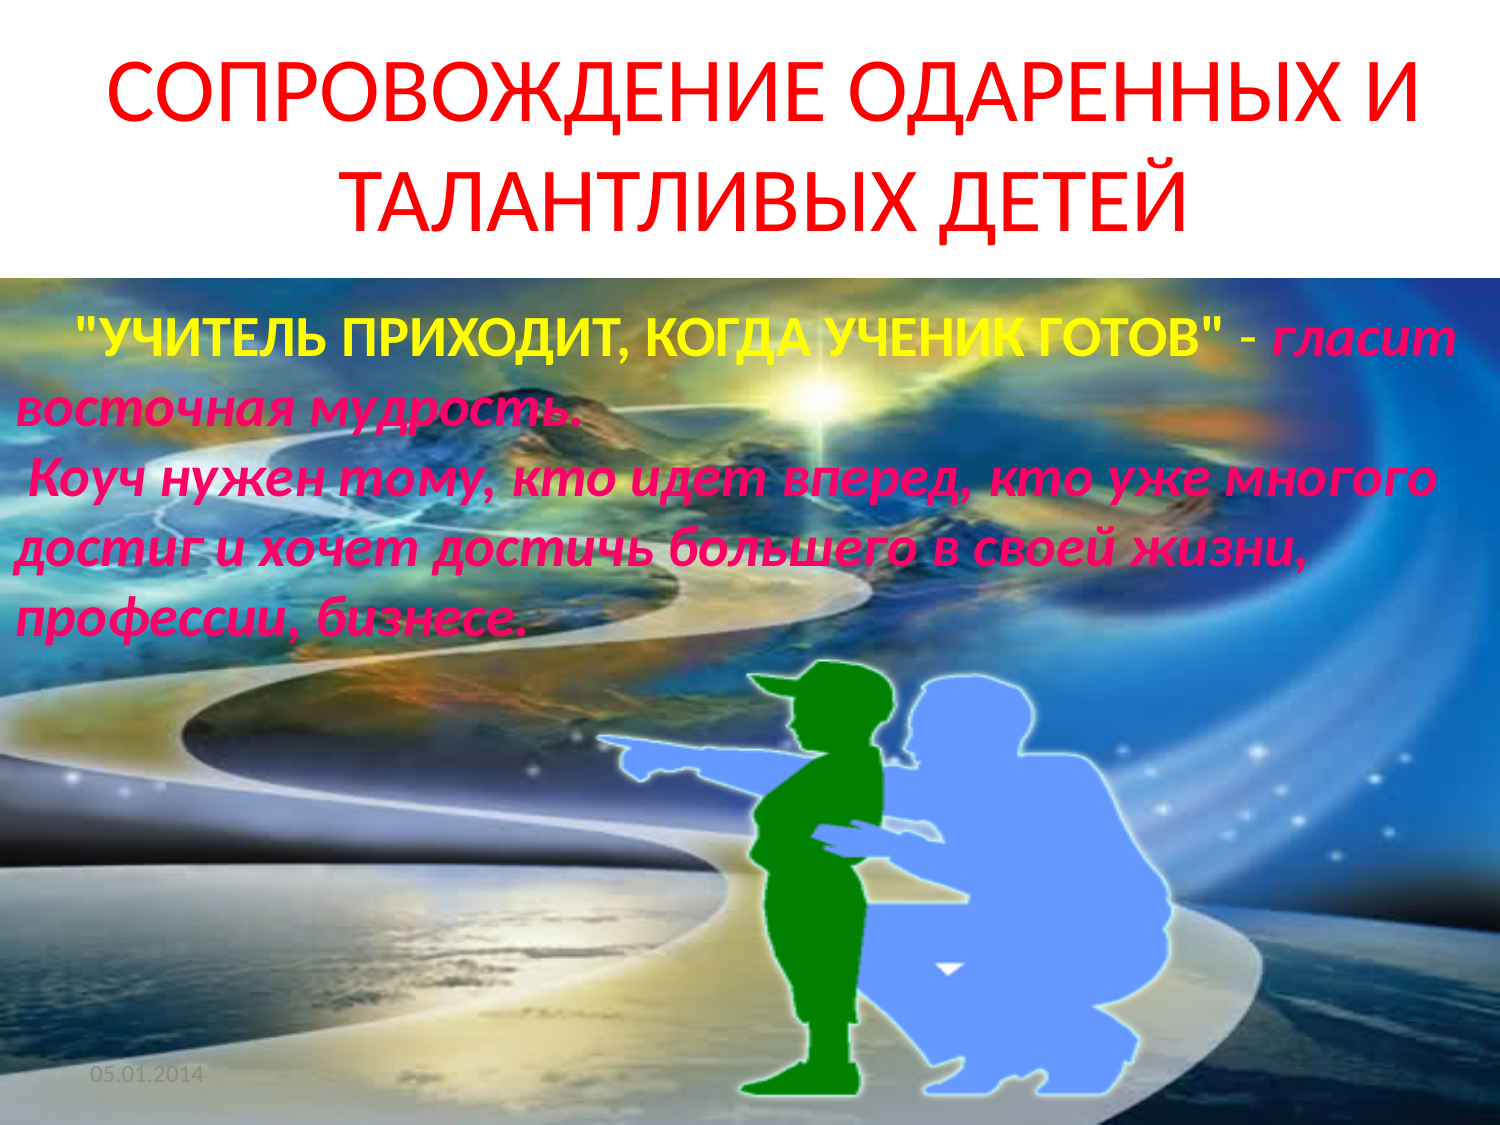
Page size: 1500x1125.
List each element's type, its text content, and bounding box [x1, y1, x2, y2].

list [0, 278, 1500, 1125]
title СОПРОВОЖДЕНИЕ ОДАРЕННЫХ И ТАЛАНТЛИВЫХ ДЕТЕЙ [29, 0, 1500, 278]
